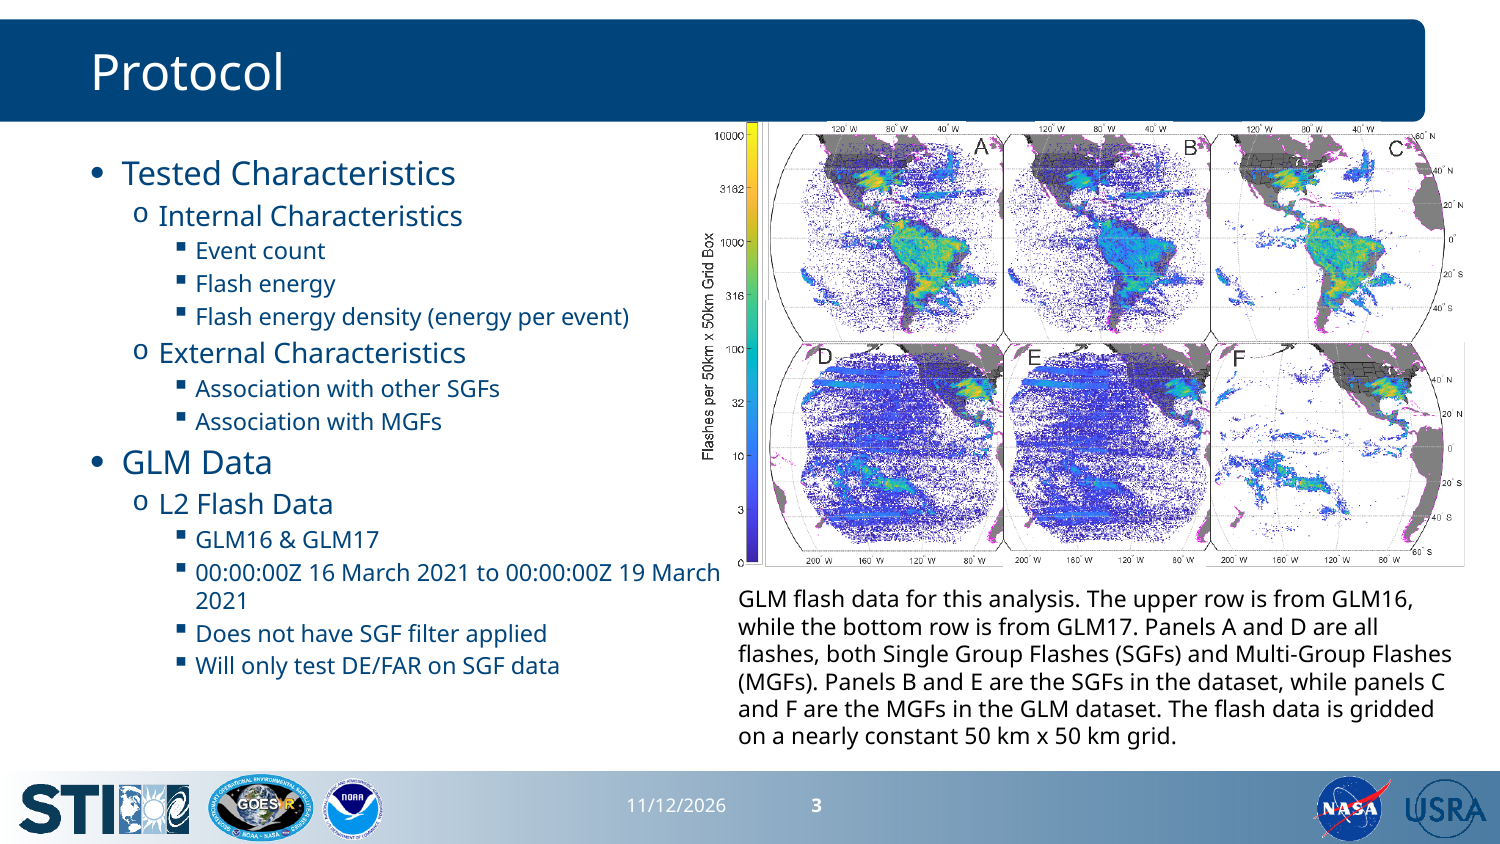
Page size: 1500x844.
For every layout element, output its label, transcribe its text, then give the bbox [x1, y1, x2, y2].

picture [10, 771, 200, 844]
picture [1401, 764, 1491, 844]
list Tested Characteristics Internal Characteristics Event count Flash energy Flash energy density (energy per event) External Characteristics Association with other SGFs Association with MGFs GLM Data L2 Flash Data GLM16 & GLM17 00:00:00Z 16 March 2021 to 00:00:00Z 19 March 2021 Does not have SGF filter applied Will only test DE/FAR on SGF data [75, 145, 723, 757]
picture [322, 778, 383, 840]
picture [1308, 773, 1396, 844]
picture [207, 773, 314, 842]
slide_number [591, 783, 742, 829]
title Protocol [75, 19, 1425, 122]
text_box GLM flash data for this analysis. The upper row is from GLM16, while the bottom row is from GLM17. Panels A and D are all flashes, both Single Group Flashes (SGFs) and Multi-Group Flashes (MGFs). Panels B and E are the SGFs in the dataset, while panels C and F are the MGFs in the GLM dataset. The flash data is gridded on a nearly constant 50 km x 50 km grid. [723, 577, 1474, 757]
slide_number 2 [750, 783, 838, 829]
picture [702, 121, 1466, 568]
